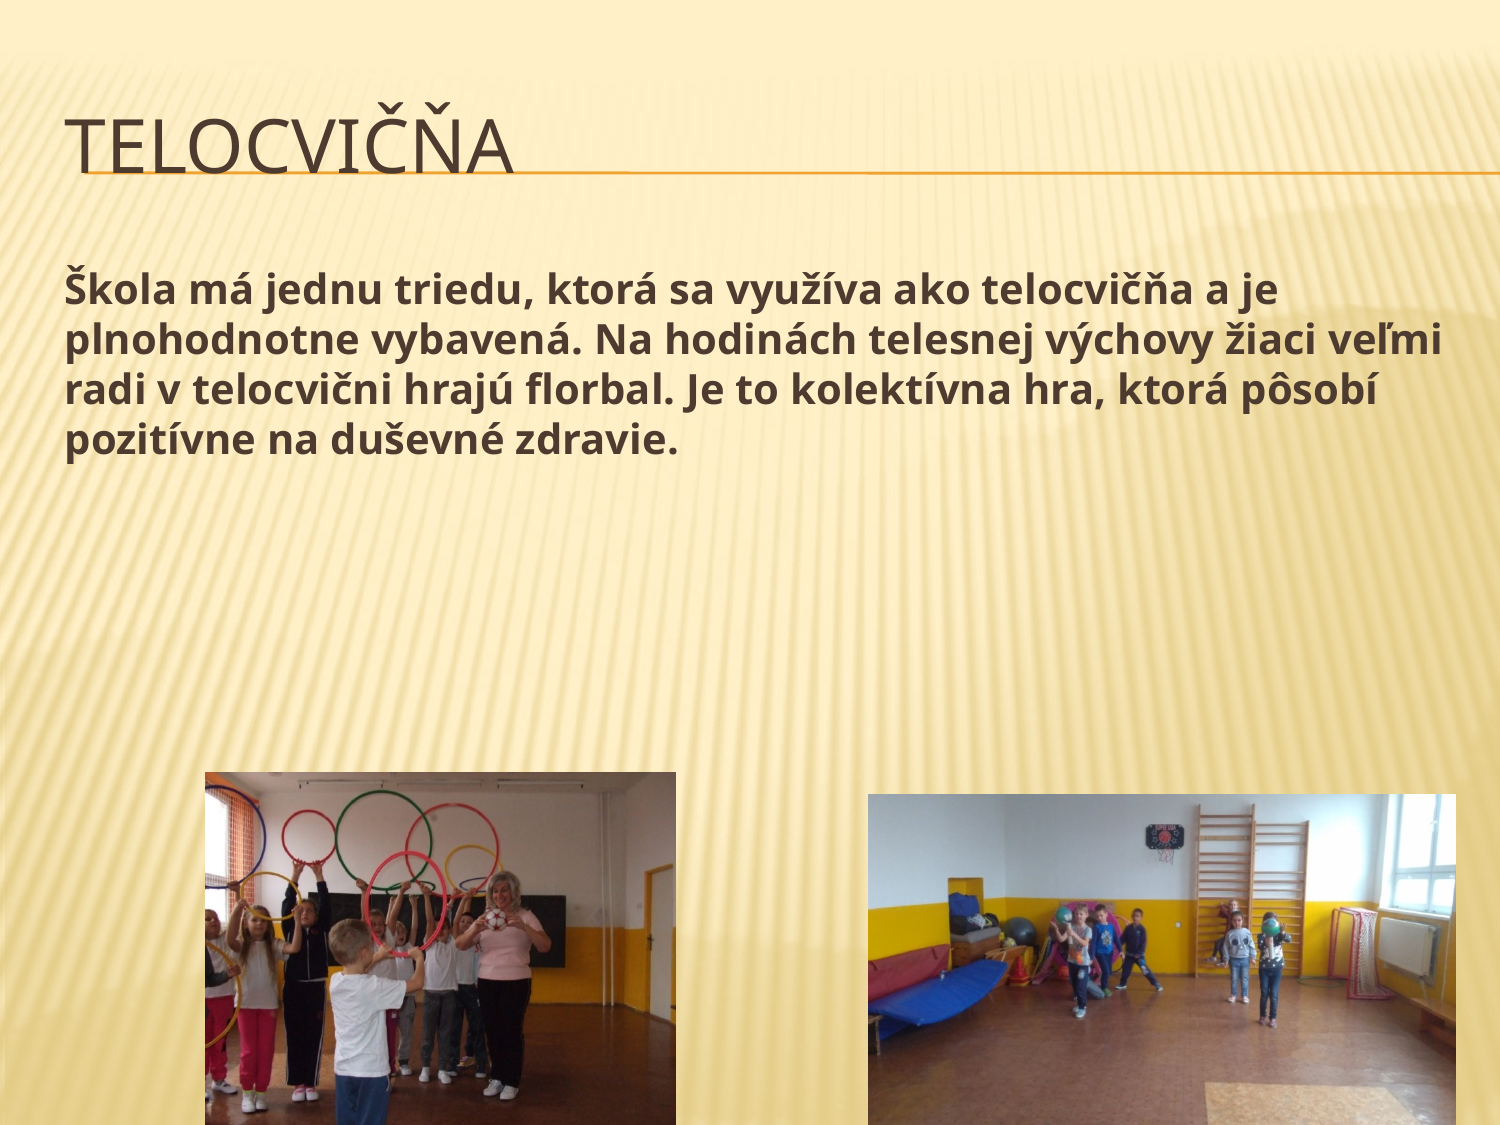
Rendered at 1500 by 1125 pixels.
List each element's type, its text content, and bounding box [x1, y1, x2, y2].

list Škola má jednu triedu, ktorá sa využíva ako telocvičňa a je plnohodnotne vybavená. Na hodinách telesnej výchovy žiaci veľmi radi v telocvični hrajú florbal. Je to kolektívna hra, ktorá pôsobí pozitívne na duševné zdravie. [50, 254, 1475, 998]
picture [205, 772, 676, 1125]
title telocvičňa [50, 75, 1475, 213]
picture [867, 794, 1456, 1125]
